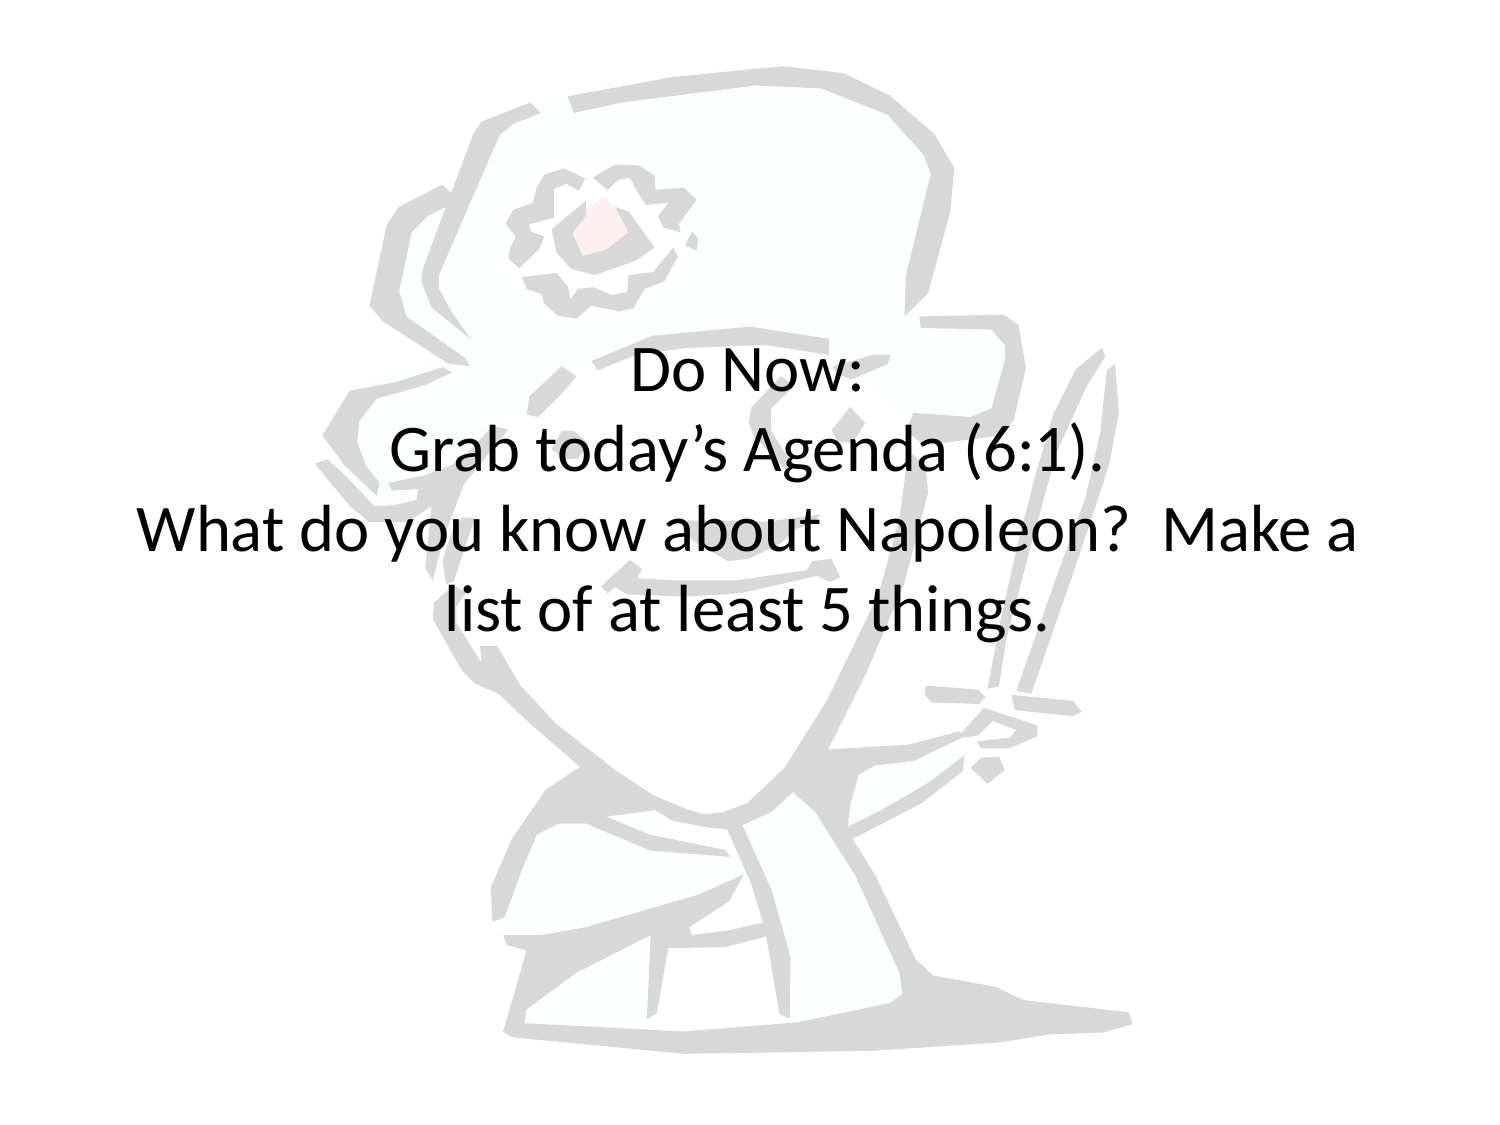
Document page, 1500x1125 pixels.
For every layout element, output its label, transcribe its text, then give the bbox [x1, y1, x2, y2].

title Do Now: Grab today’s Agenda (6:1). What do you know about Napoleon? Make a list of at least 5 things. [110, 287, 232, 683]
picture [237, 58, 1259, 1063]
title Do Now: Grab today’s Agenda (6:1). What do you know about Napoleon? Make a list of at least 5 things. [1263, 287, 1386, 683]
